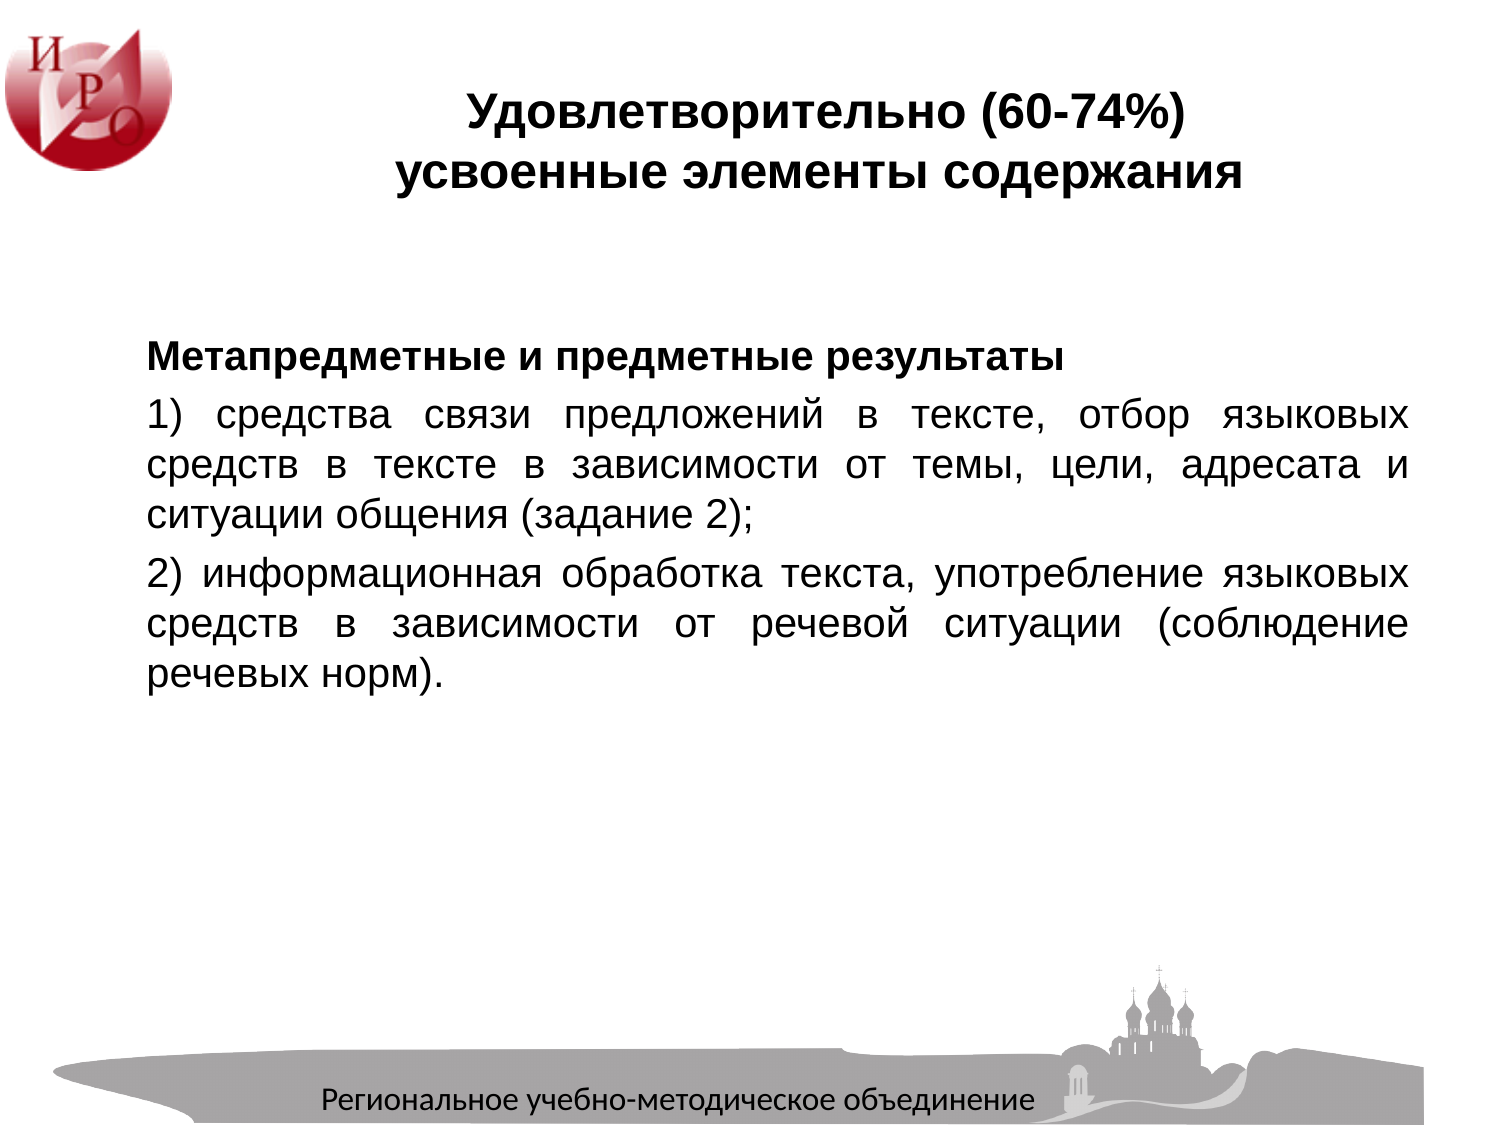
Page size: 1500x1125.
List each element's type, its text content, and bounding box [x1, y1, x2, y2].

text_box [52, 965, 1424, 1125]
picture [5, 4, 172, 171]
list Метапредметные и предметные результаты 1) средства связи предложений в тексте, отбор языковых средств в тексте в зависимости от темы, цели, адресата и ситуации общения (задание 2); 2) информационная обработка текста, употребление языковых средств в зависимости от речевой ситуации (соблюдение речевых норм). [75, 262, 1425, 967]
title Удовлетворительно (60-74%) усвоенные элементы содержания [242, 45, 1425, 233]
